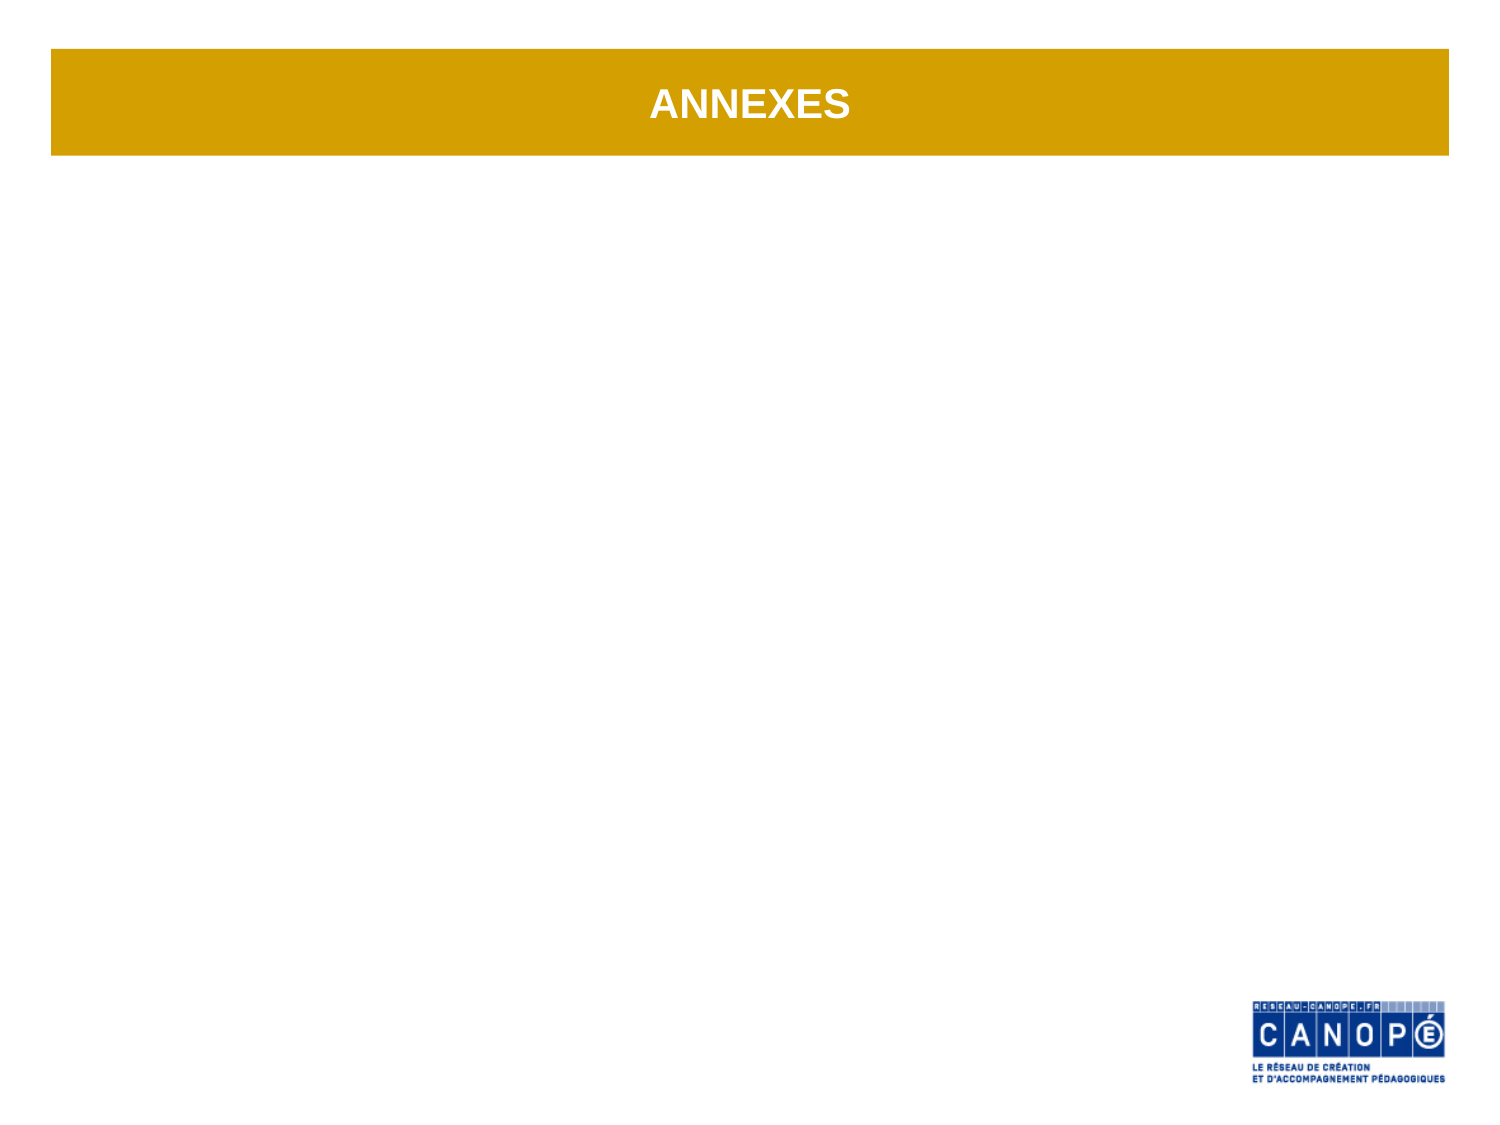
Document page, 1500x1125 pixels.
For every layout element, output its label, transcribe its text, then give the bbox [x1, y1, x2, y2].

picture [1241, 991, 1450, 1090]
title ANNEXES [51, 48, 1449, 156]
